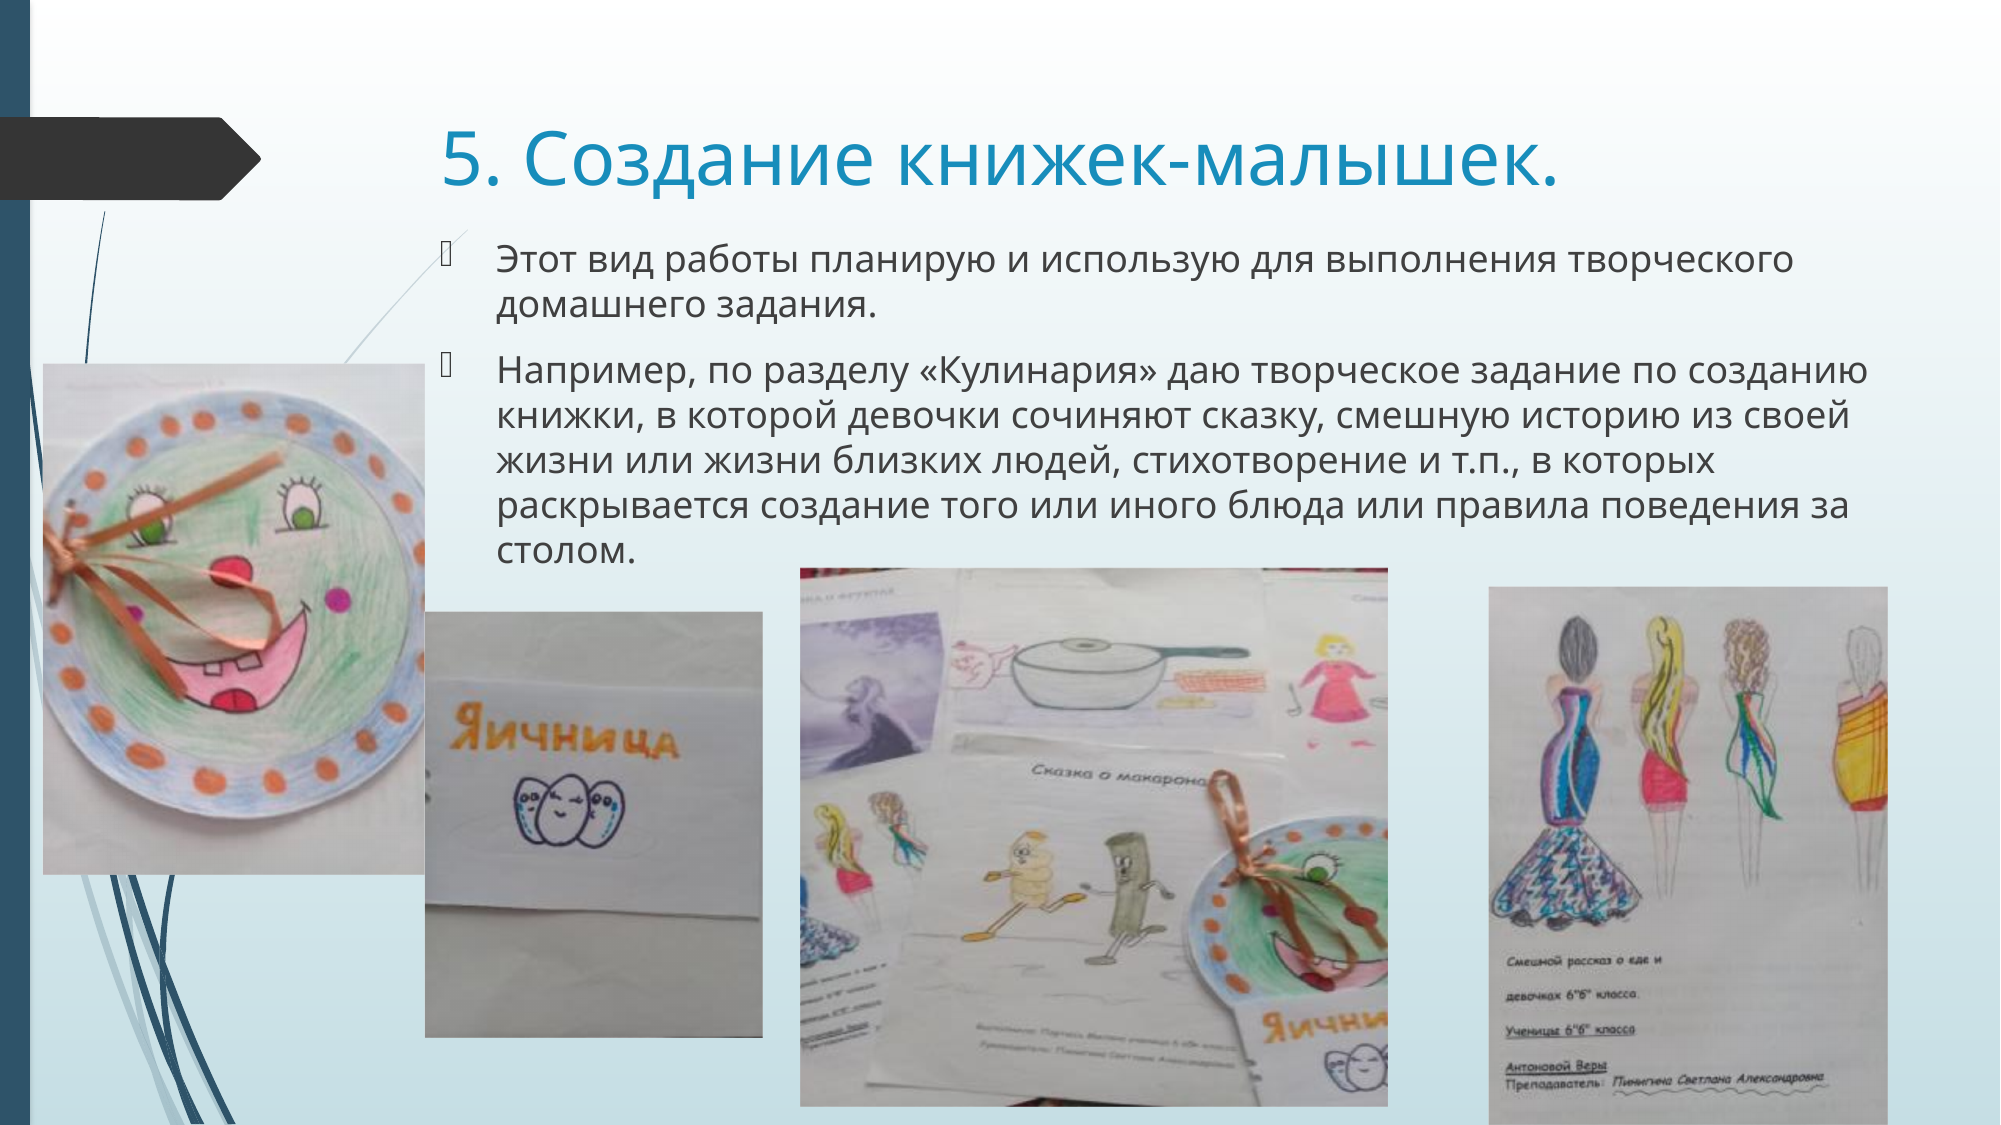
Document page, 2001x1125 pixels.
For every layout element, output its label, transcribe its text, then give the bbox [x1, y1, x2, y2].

list Этот вид работы планирую и использую для выполнения творческого домашнего задания. Например, по разделу «Кулинария» даю творческое задание по созданию книжки, в которой девочки сочиняют сказку, смешную историю из своей жизни или жизни близких людей, стихотворение и т.п., в которых раскрывается создание того или иного блюда или правила поведения за столом. [424, 227, 1888, 970]
picture [0, 364, 1388, 1125]
picture [1418, 587, 1958, 1124]
title 5. Создание книжек-малышек. [425, 102, 1888, 211]
